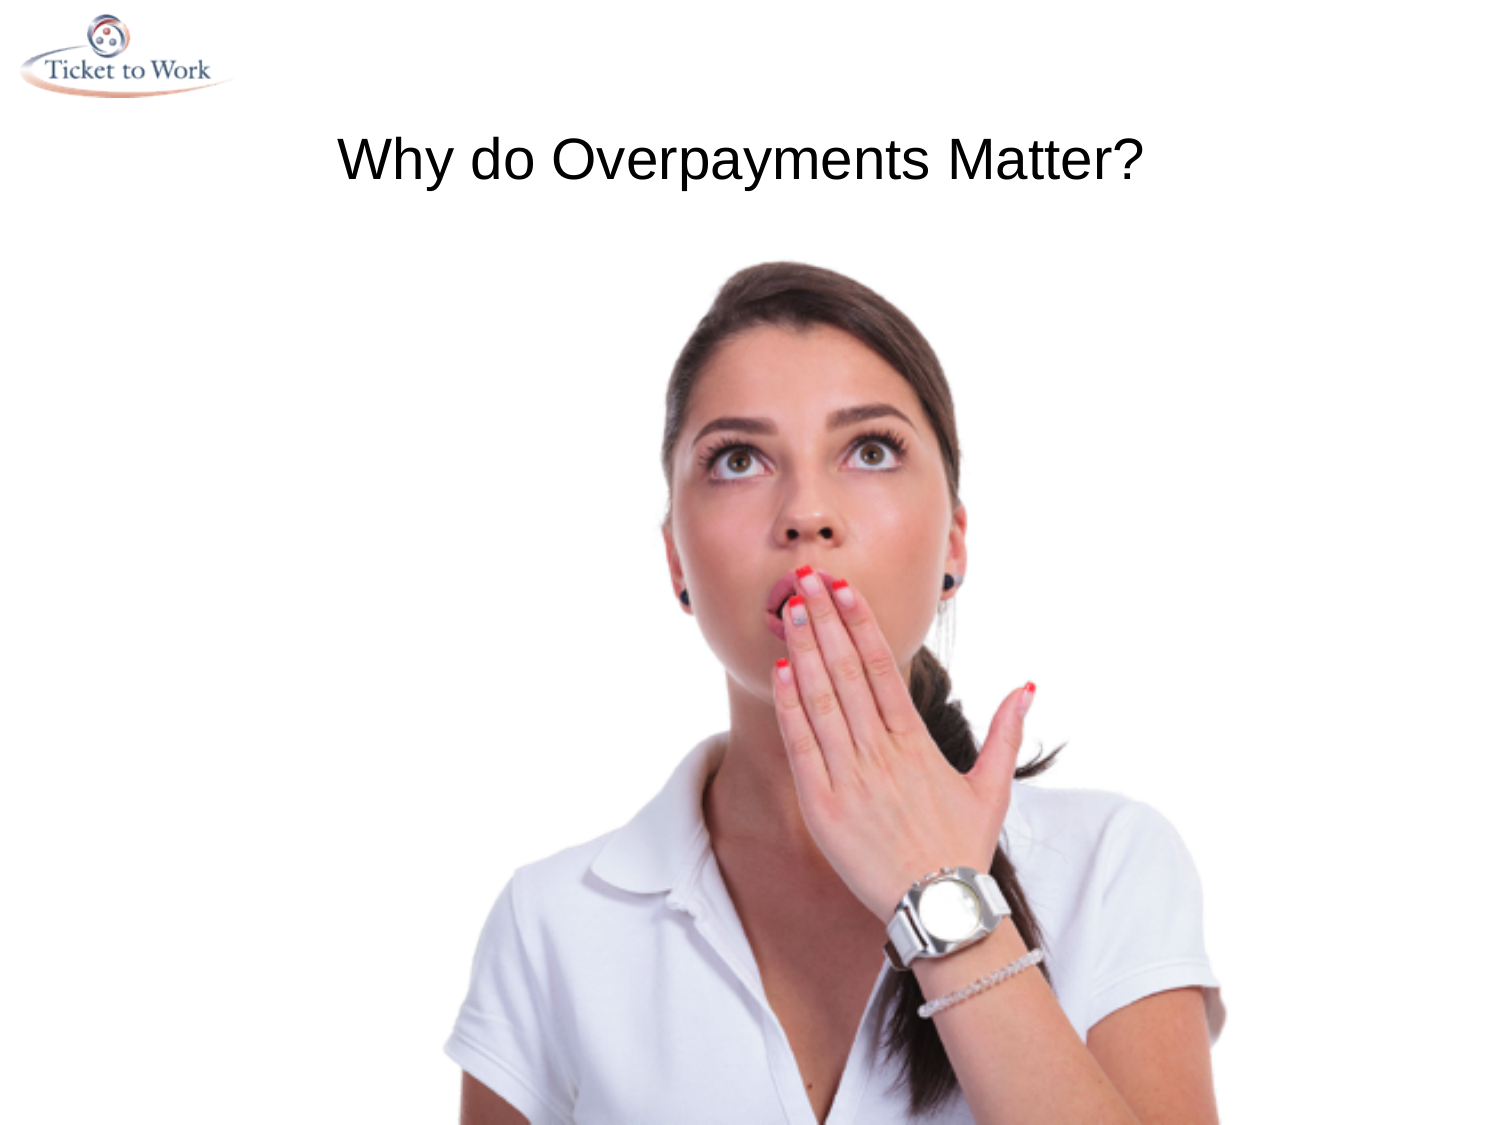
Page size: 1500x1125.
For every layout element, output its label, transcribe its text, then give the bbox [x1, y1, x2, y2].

picture [20, 0, 234, 98]
title Why do Overpayments Matter? [75, 97, 1425, 285]
picture [373, 244, 1352, 1125]
